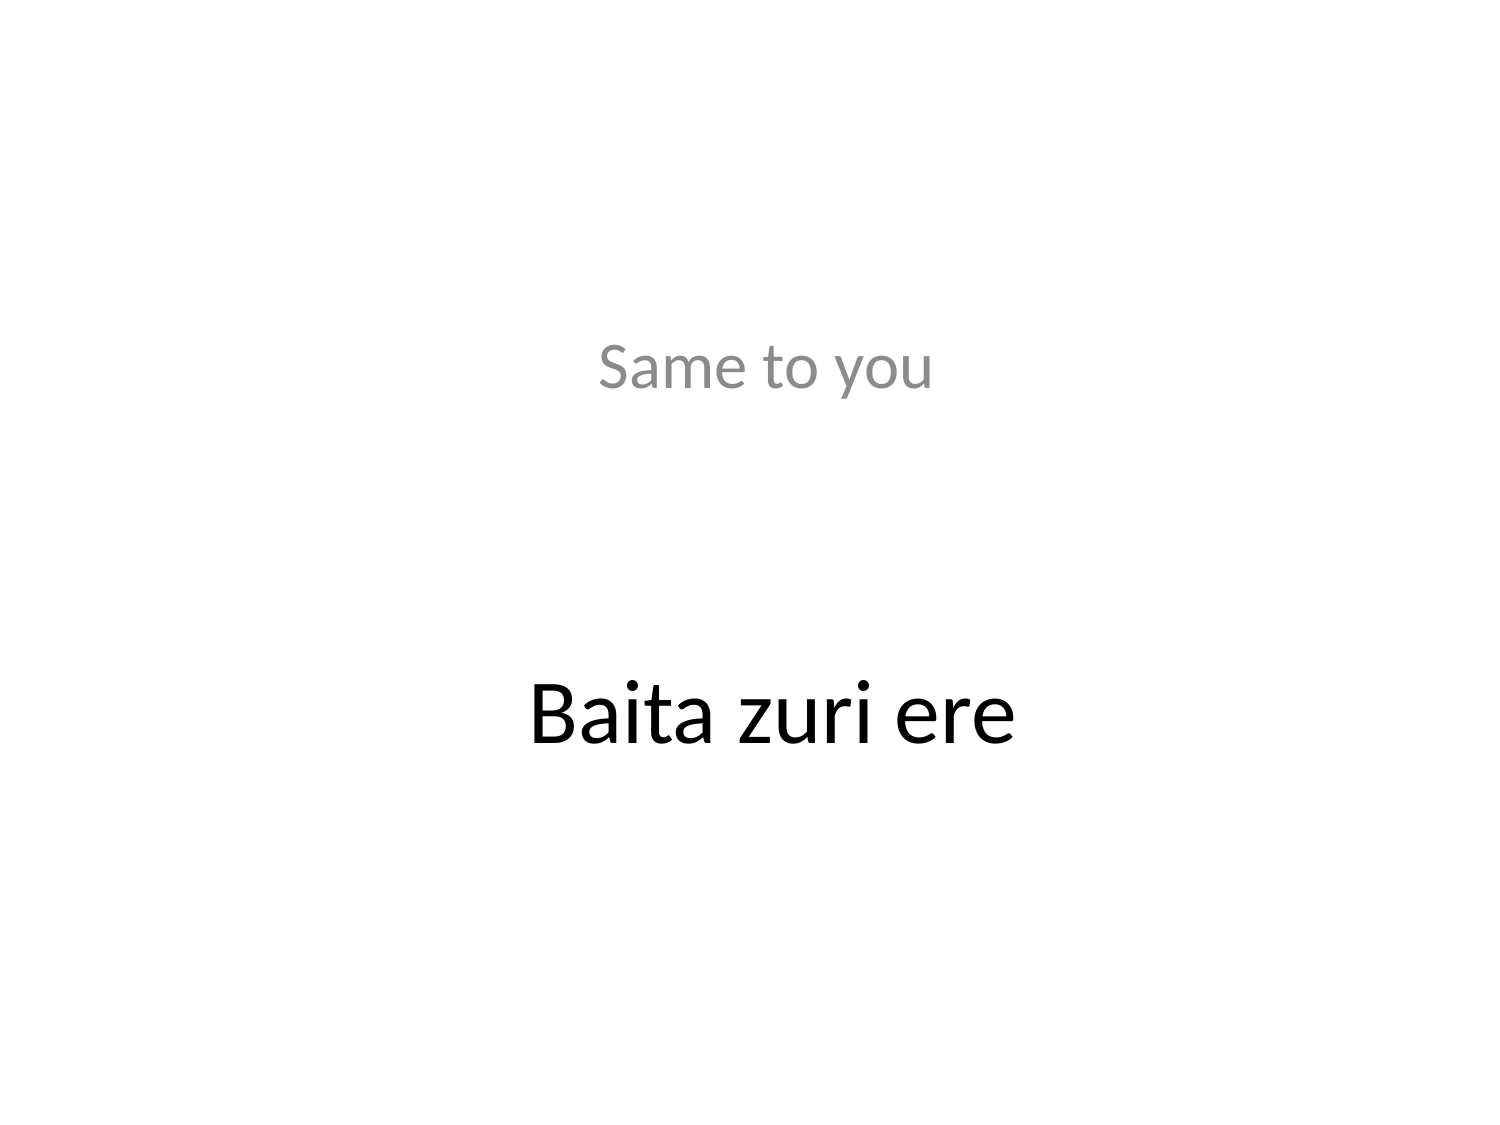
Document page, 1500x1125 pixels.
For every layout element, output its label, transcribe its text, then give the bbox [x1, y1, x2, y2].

title Baita zuri ere [135, 586, 1411, 828]
subtitle Same to you [242, 314, 1293, 602]
